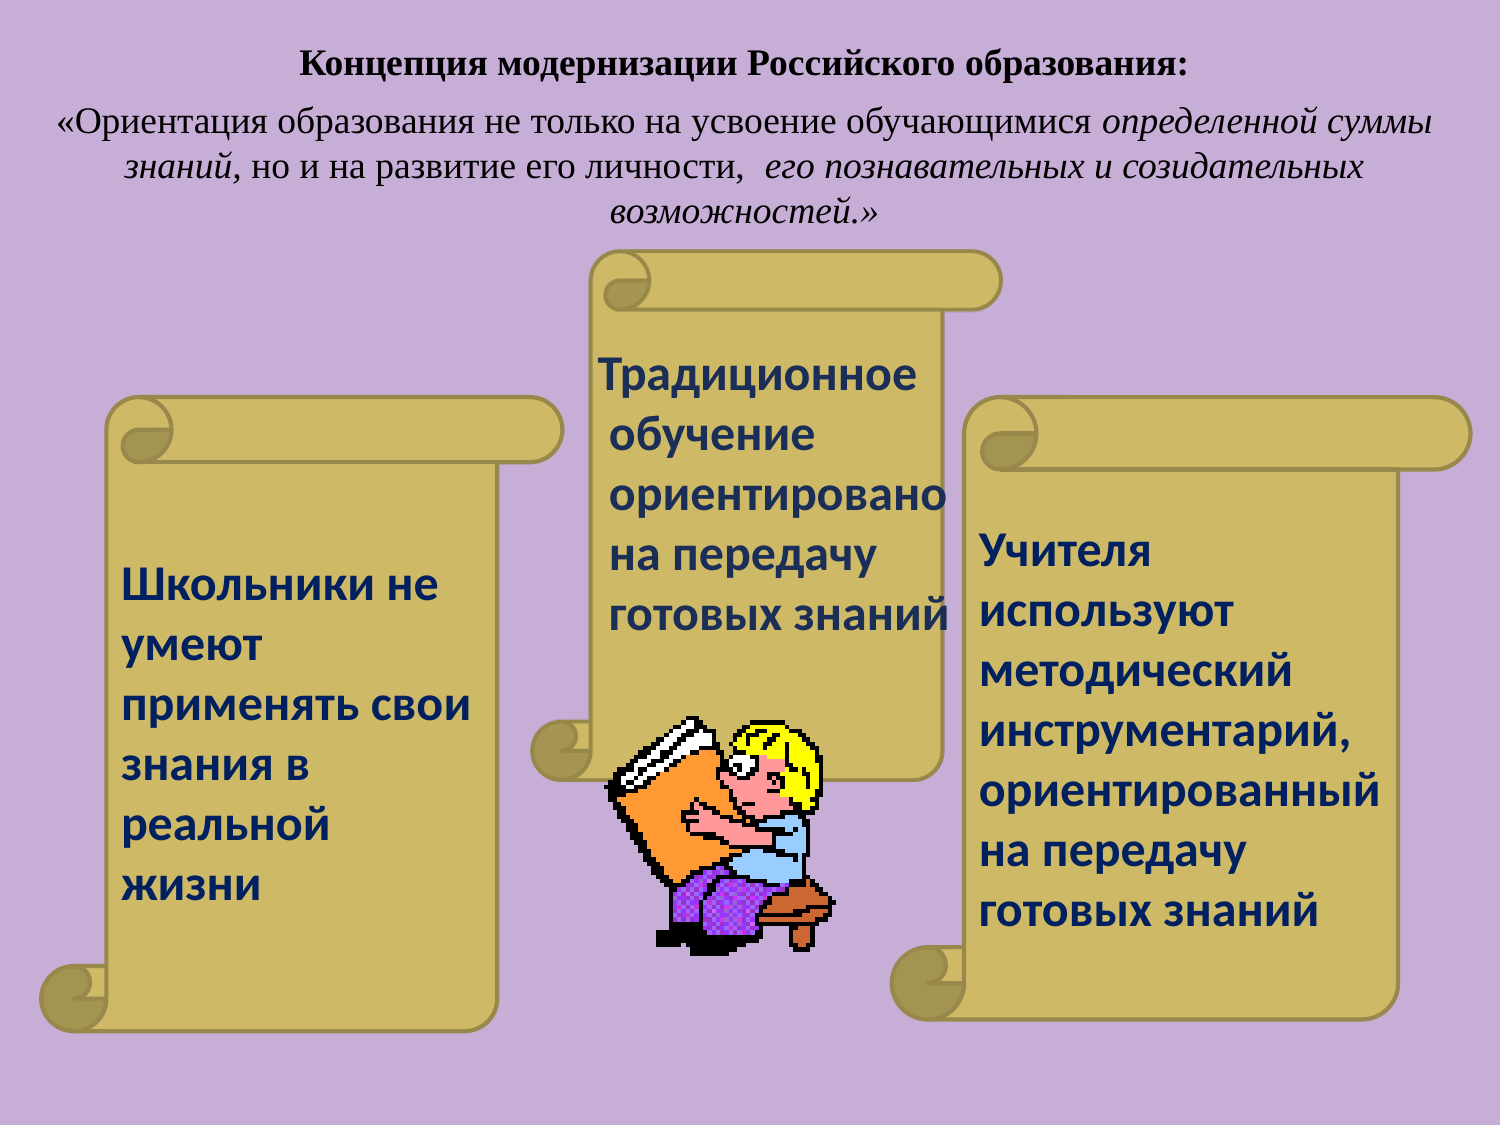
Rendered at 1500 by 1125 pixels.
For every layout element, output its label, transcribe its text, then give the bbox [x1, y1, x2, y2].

text_box Концепция модернизации Российского образования: «Ориентация образования не только на усвоение обучающимися определенной суммы знаний, но и на развитие его личности, его познавательных и созидательных возможностей.» [0, 30, 1490, 526]
text_box Учителя используют методический инструментарий, ориентированный на передачу готовых знаний [889, 526, 1401, 1022]
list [596, 708, 841, 966]
text_box Школьники не умеют применять свои знания в реальной жизни [39, 526, 500, 1034]
picture [529, 249, 1003, 783]
